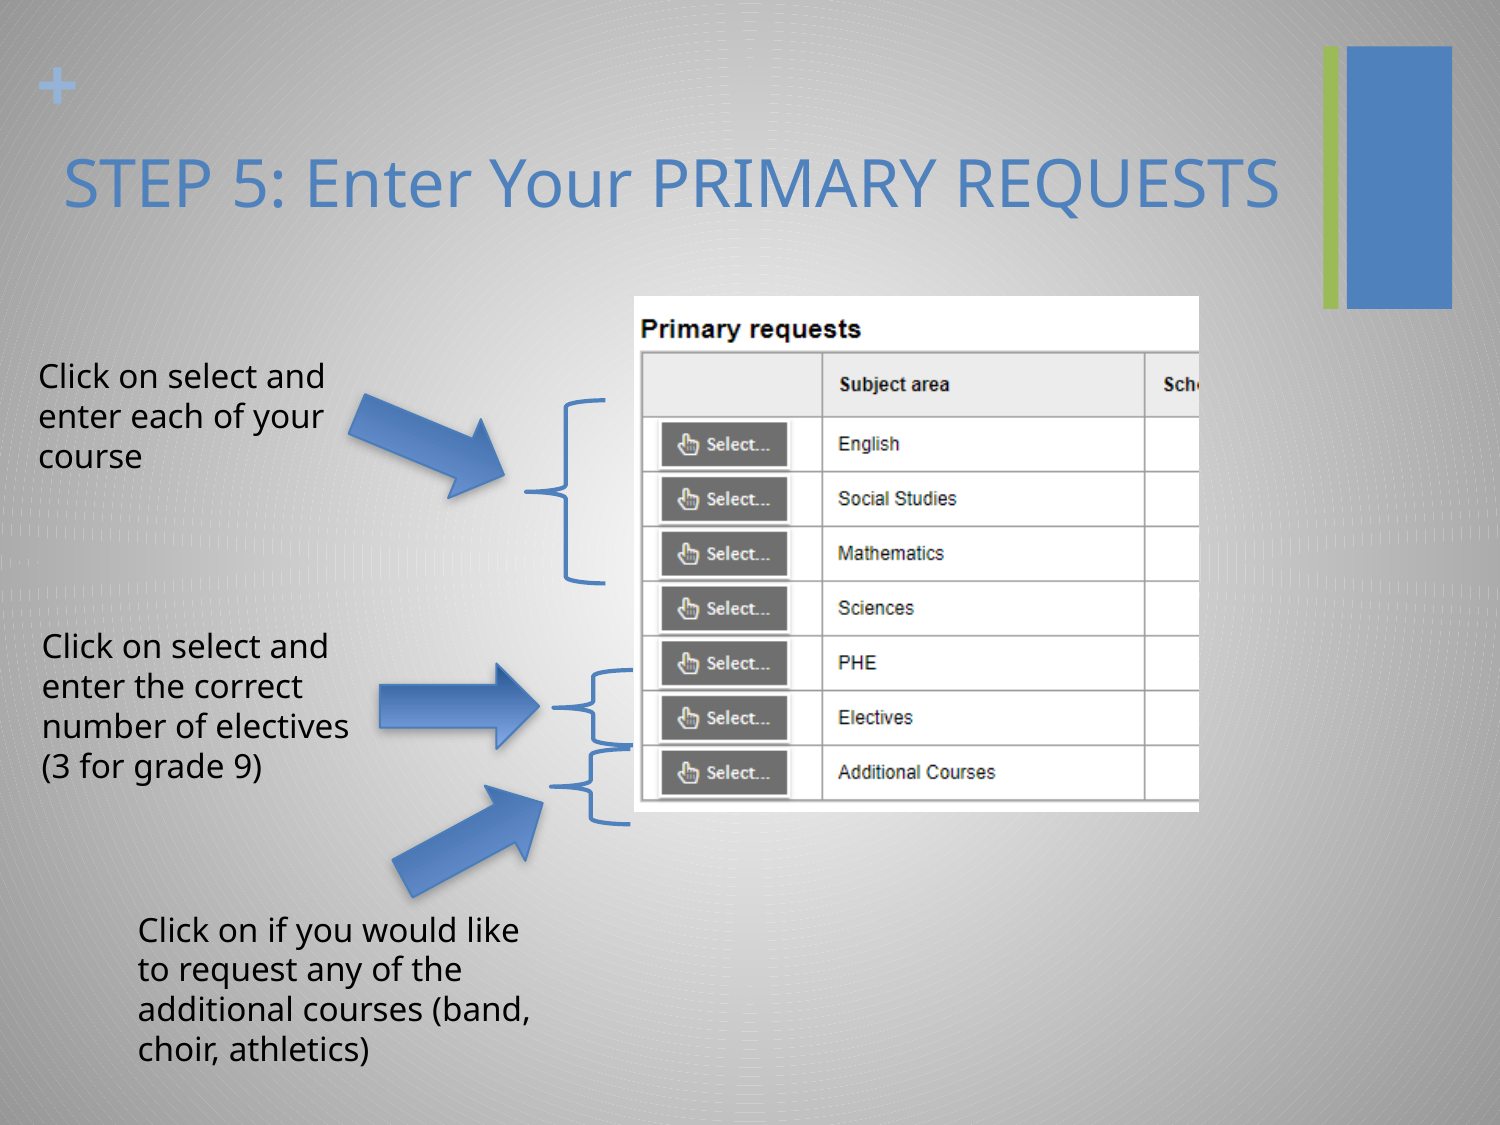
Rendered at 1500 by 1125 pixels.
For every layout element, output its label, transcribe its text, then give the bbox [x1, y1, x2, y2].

picture [633, 295, 1199, 813]
text_box [548, 746, 631, 827]
text_box [551, 668, 626, 747]
text_box [397, 662, 540, 750]
title STEP 5: Enter Your PRIMARY REQUESTS [48, 133, 1369, 317]
text_box [523, 398, 606, 586]
text_box [426, 418, 505, 500]
text_box Click on select and enter the correct number of electives (3 for grade 9) [26, 617, 397, 793]
text_box Click on if you would like to request any of the additional courses (band, choir, athletics) [122, 901, 563, 1076]
text_box Click on select and enter each of your course [23, 348, 426, 483]
text_box [391, 784, 544, 899]
